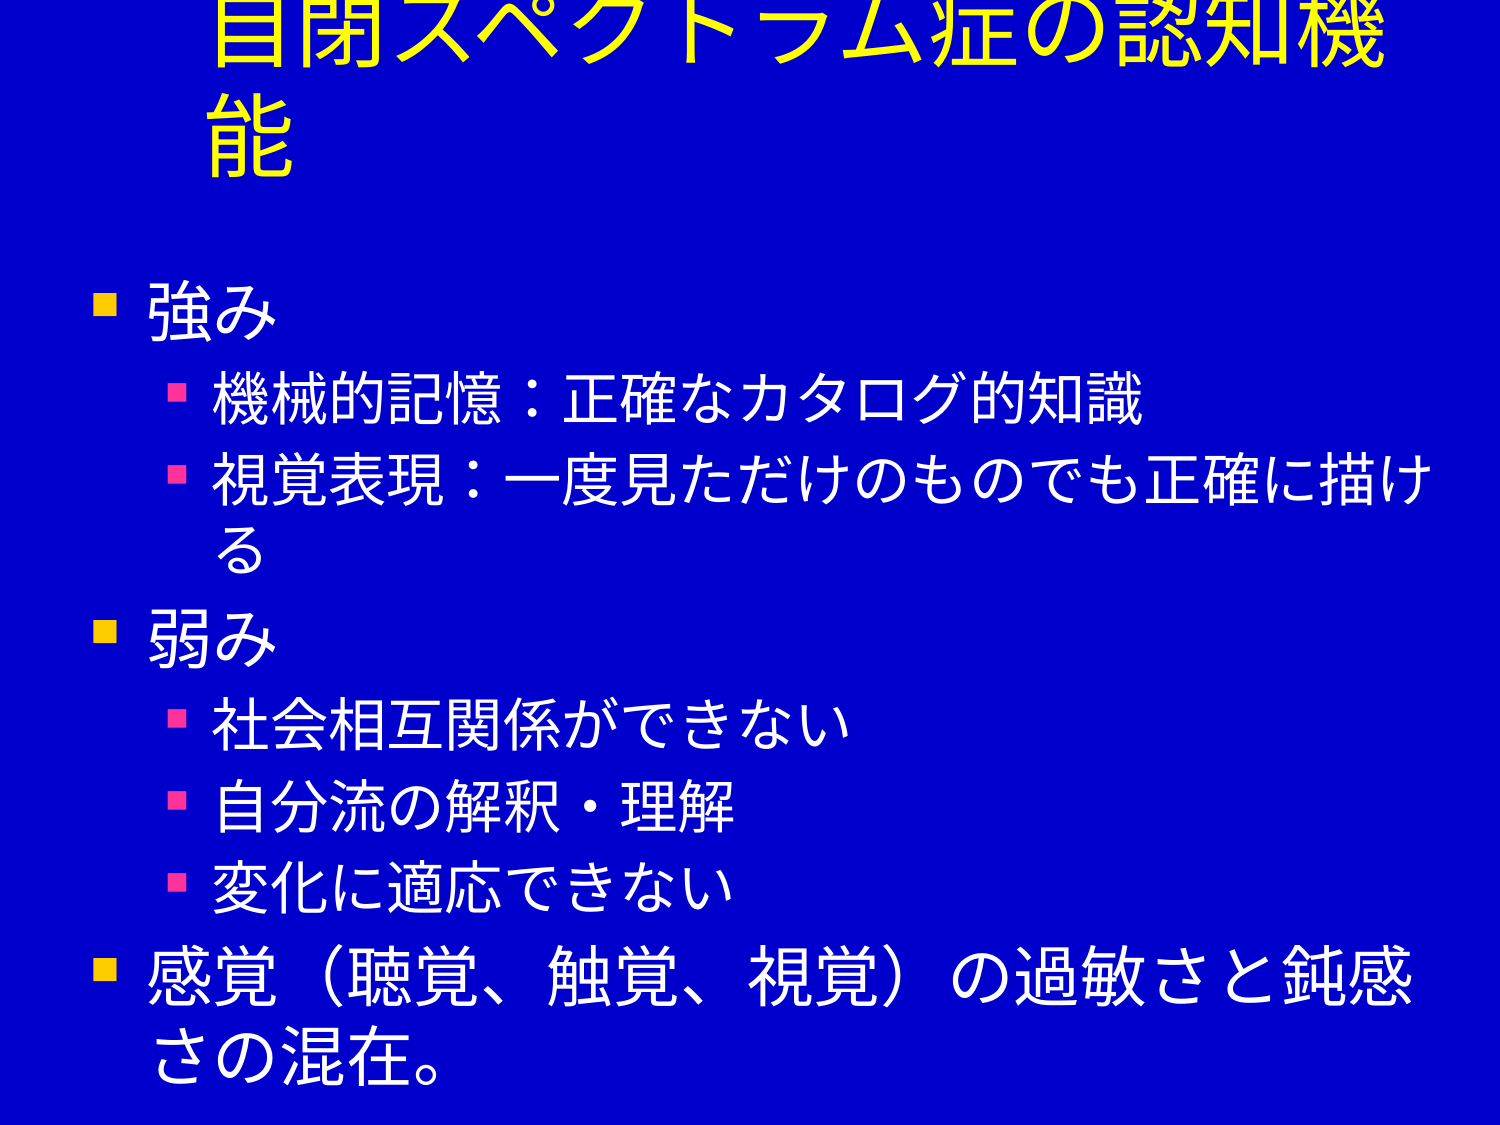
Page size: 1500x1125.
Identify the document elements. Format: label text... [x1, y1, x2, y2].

title 自閉スペクトラム症の認知機能 [188, 54, 1468, 197]
list 強み 機械的記憶：正確なカタログ的知識 視覚表現：一度見ただけのものでも正確に描ける 弱み 社会相互関係ができない 自分流の解釈・理解 変化に適応できない 感覚（聴覚、触覚、視覚）の過敏さと鈍感さの混在。 [75, 262, 1459, 1006]
